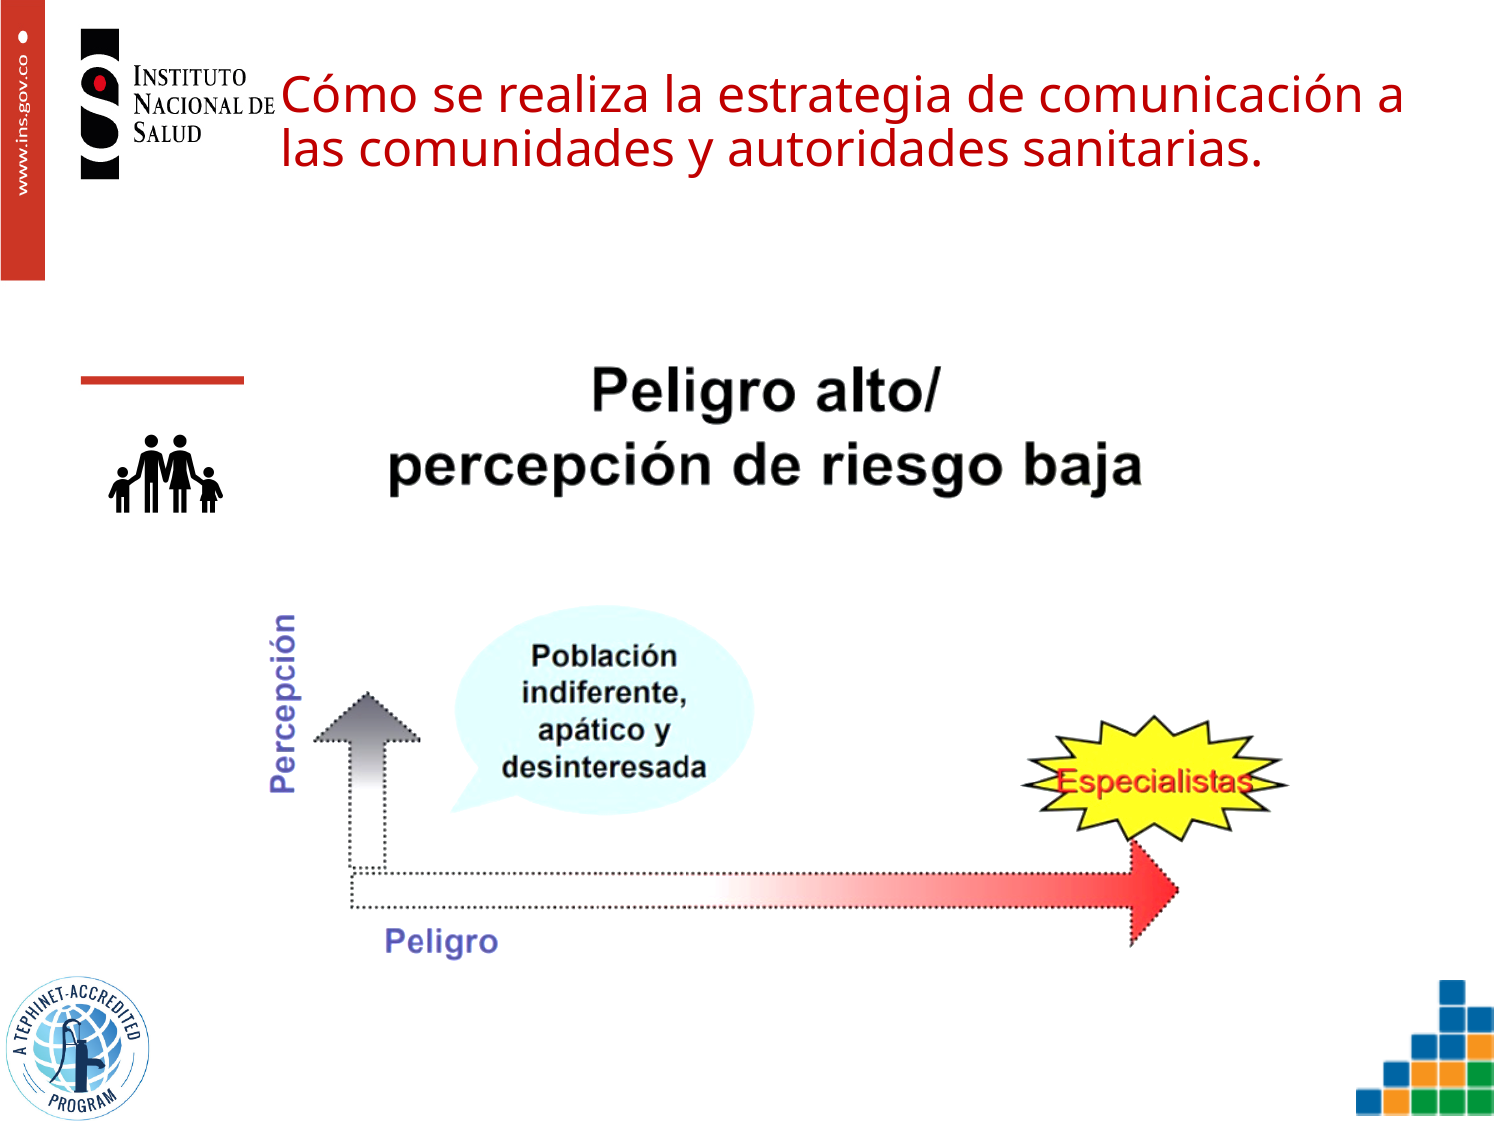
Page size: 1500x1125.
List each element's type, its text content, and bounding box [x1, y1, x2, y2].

picture [1356, 980, 1494, 1116]
picture [0, 970, 155, 1125]
title Cómo se realiza la estrategia de comunicación a las comunidades y autoridades sanitarias. [265, 44, 1483, 202]
picture [0, 0, 1306, 991]
